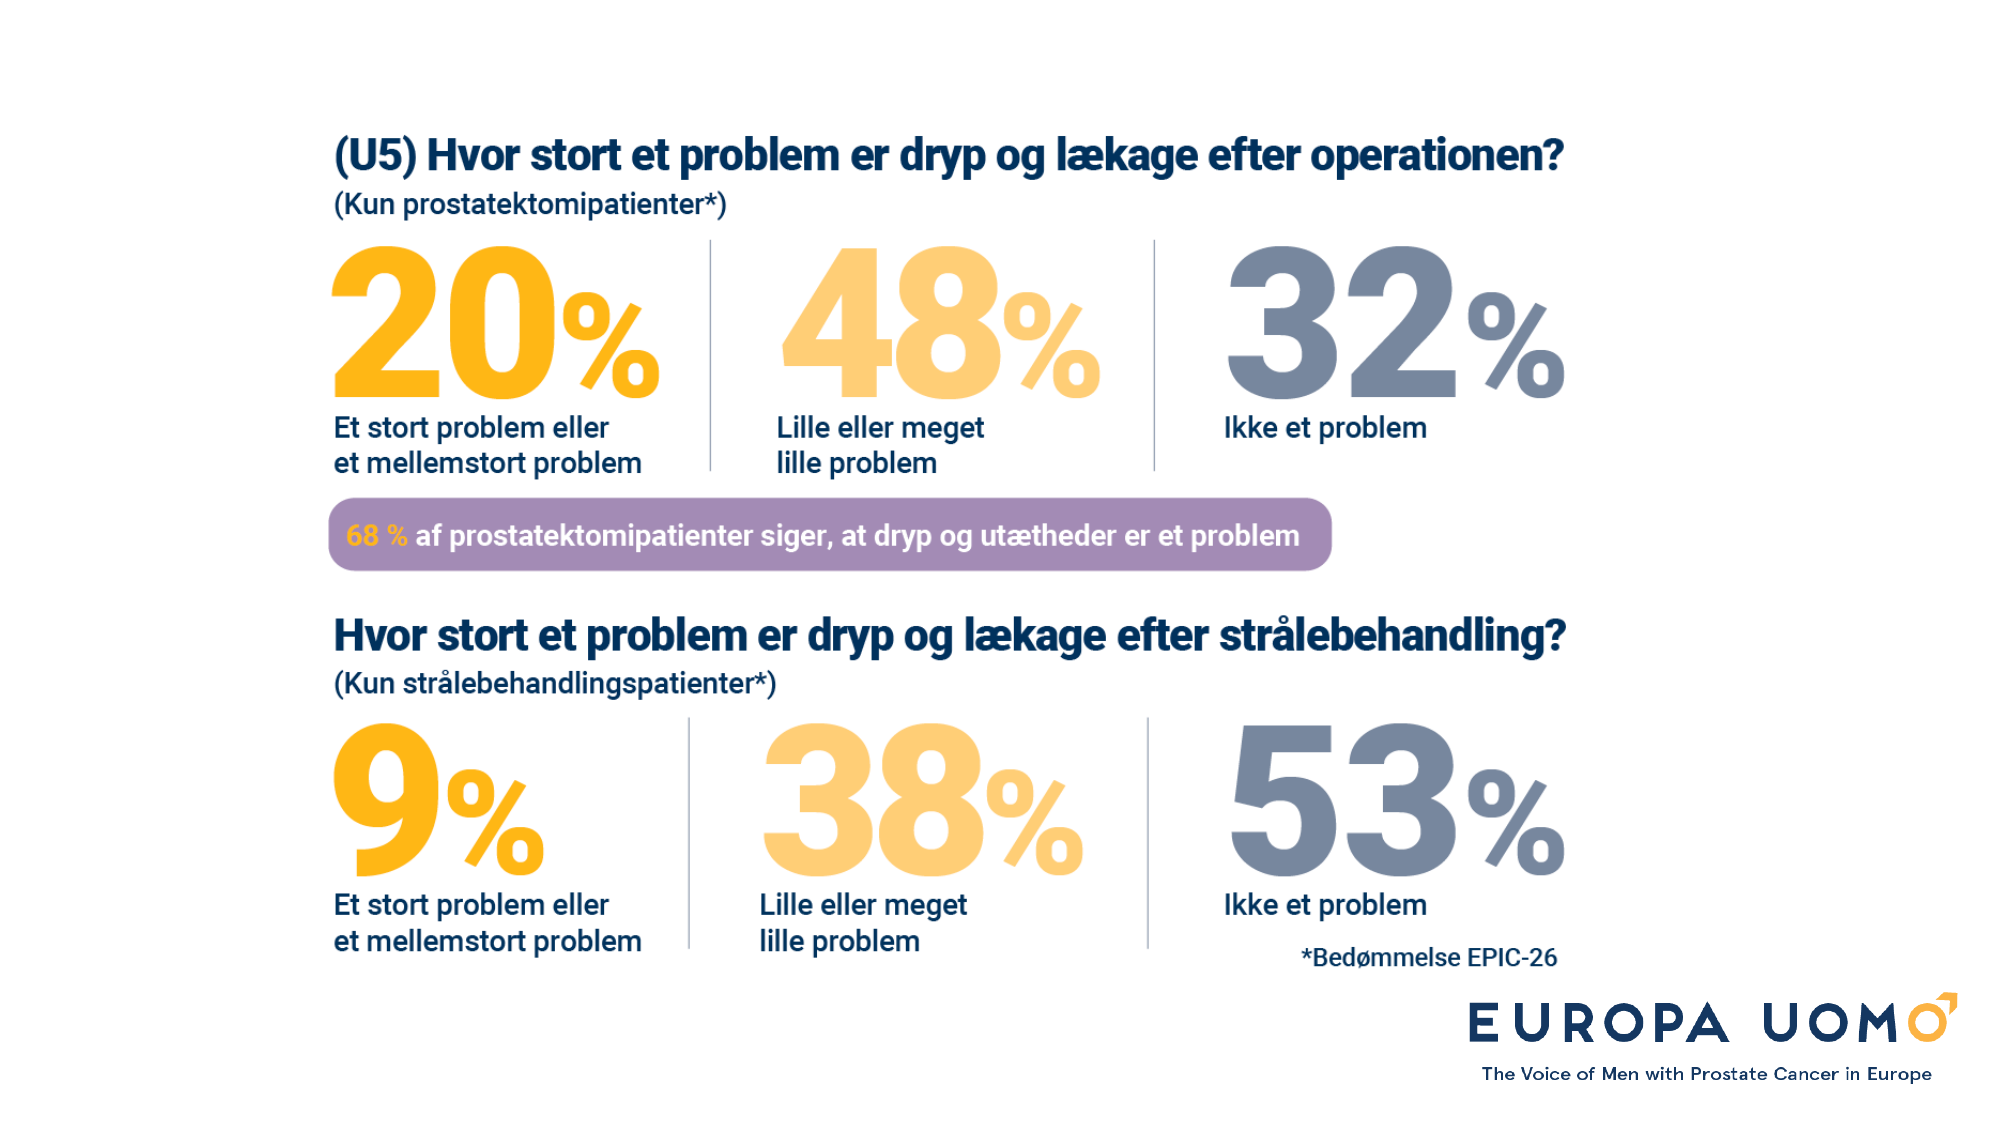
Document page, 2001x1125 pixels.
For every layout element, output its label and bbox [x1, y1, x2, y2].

picture [326, 120, 1958, 1085]
